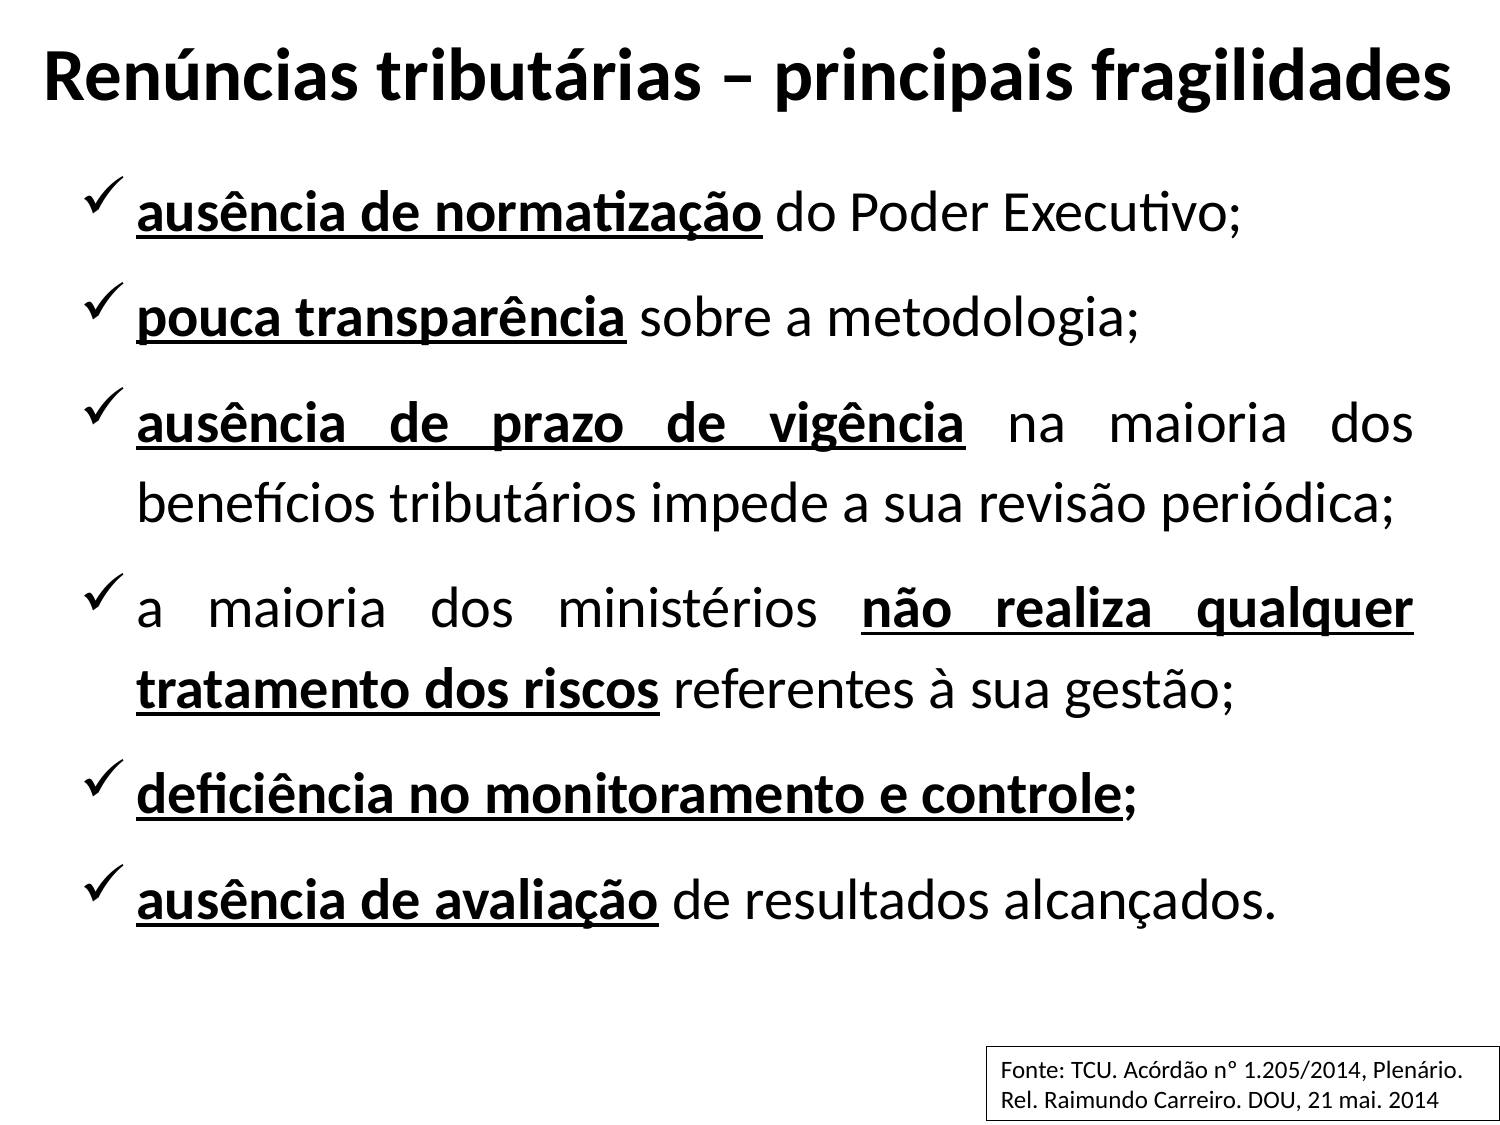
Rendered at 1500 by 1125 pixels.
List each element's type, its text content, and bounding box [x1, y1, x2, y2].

text_box Fonte: TCU. Acórdão nº 1.205/2014, Plenário. Rel. Raimundo Carreiro. DOU, 21 mai. 2014 [986, 1046, 1500, 1121]
text_box Renúncias tributárias – principais fragilidades [27, 26, 1471, 126]
text_box ausência de normatização do Poder Executivo; pouca transparência sobre a metodologia; ausência de prazo de vigência na maioria dos benefícios tributários impede a sua revisão periódica; a maioria dos ministérios não realiza qualquer tratamento dos riscos referentes à sua gestão; deficiência no monitoramento e controle; ausência de avaliação de resultados alcançados. [64, 155, 1430, 939]
